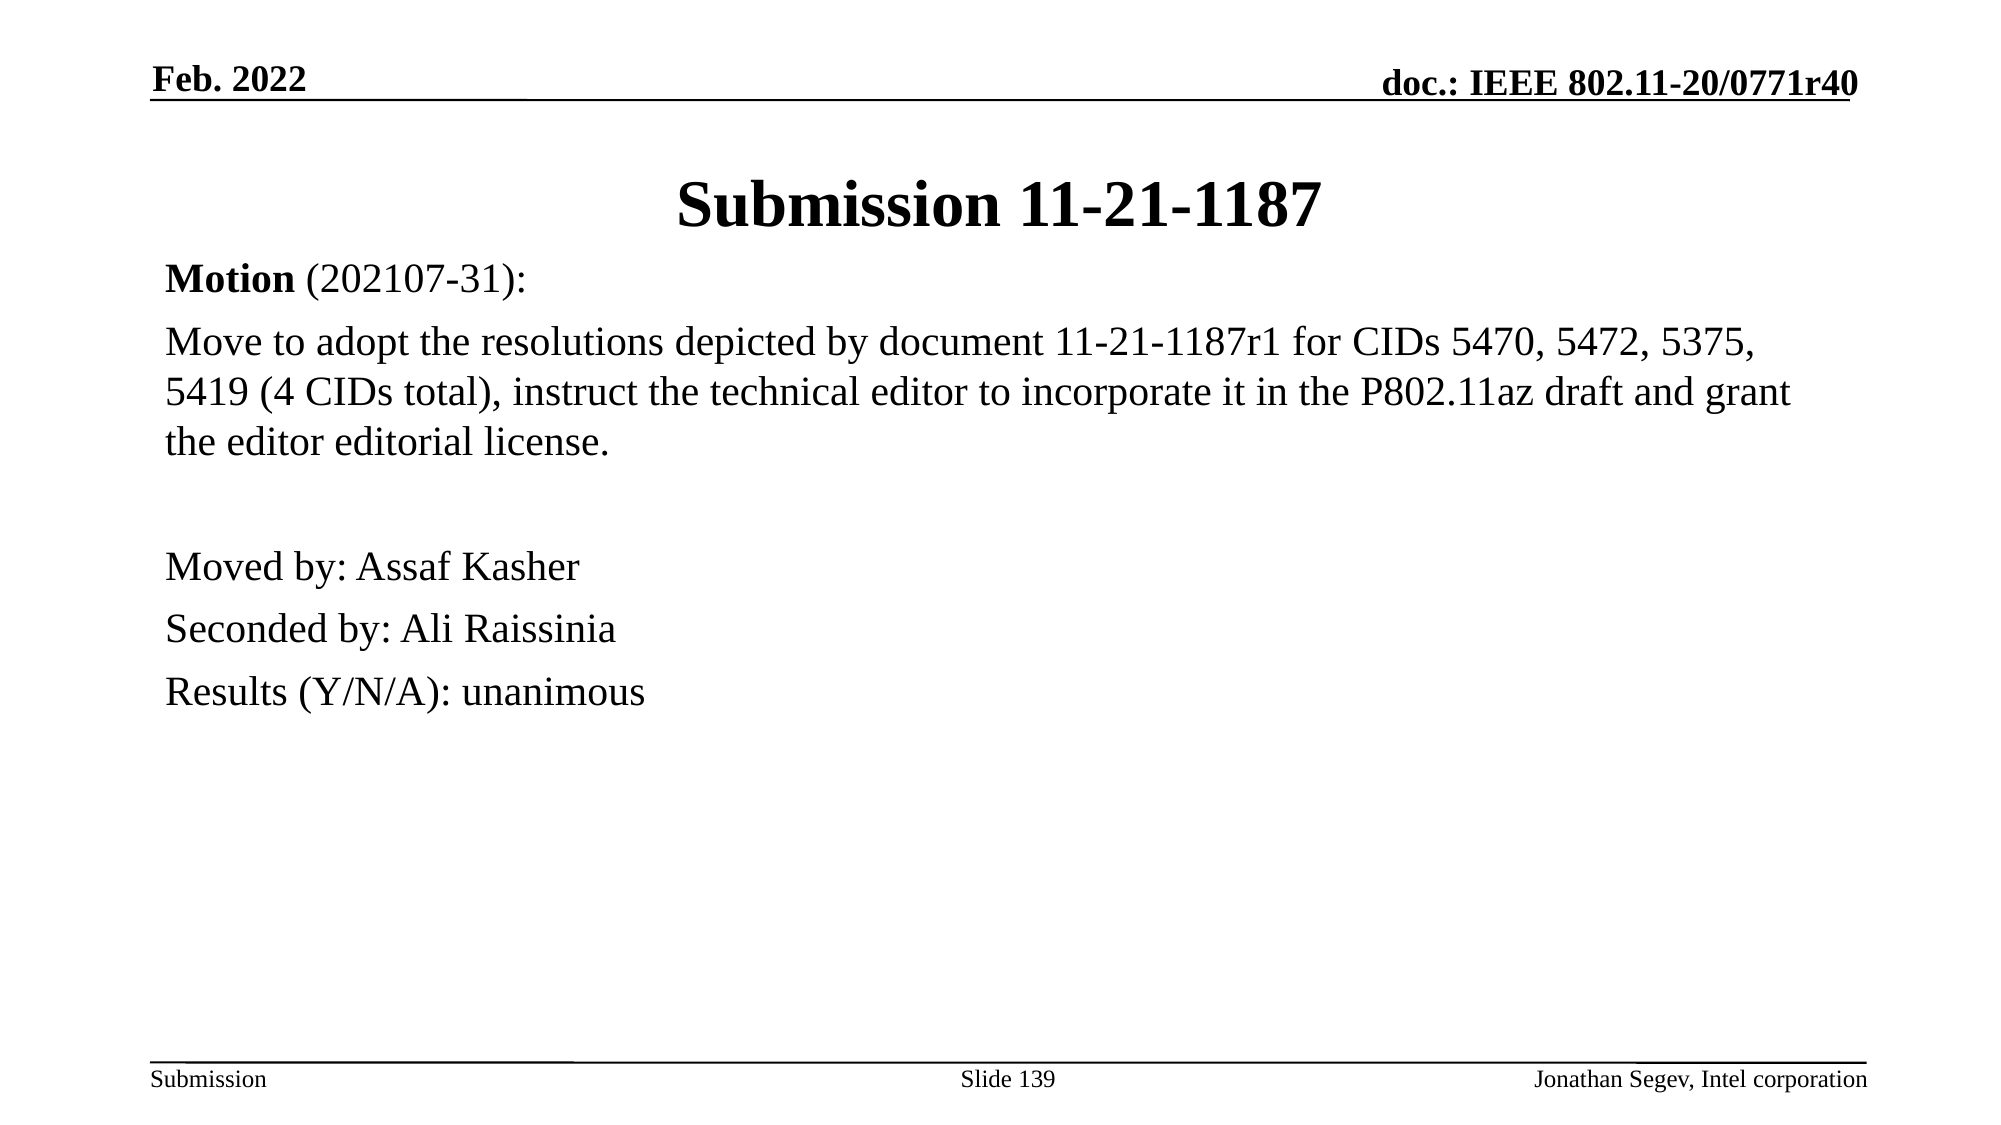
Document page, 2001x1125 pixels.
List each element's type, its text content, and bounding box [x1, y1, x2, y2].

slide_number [152, 54, 563, 100]
footer Jonathan Segev, Intel corporation [1171, 1061, 1869, 1093]
list Motion (202107-31): Move to adopt the resolutions depicted by document 11-21-1187r1 for CIDs 5470, 5472, 5375, 5419 (4 CIDs total), instruct the technical editor to incorporate it in the P802.11az draft and grant the editor editorial license. Moved by: Assaf Kasher Seconded by: Ali Raissinia Results (Y/N/A): unanimous [149, 243, 1850, 1000]
title Submission 11-21-1187 [149, 112, 1850, 243]
slide_number Slide 139 [950, 1061, 1067, 1123]
